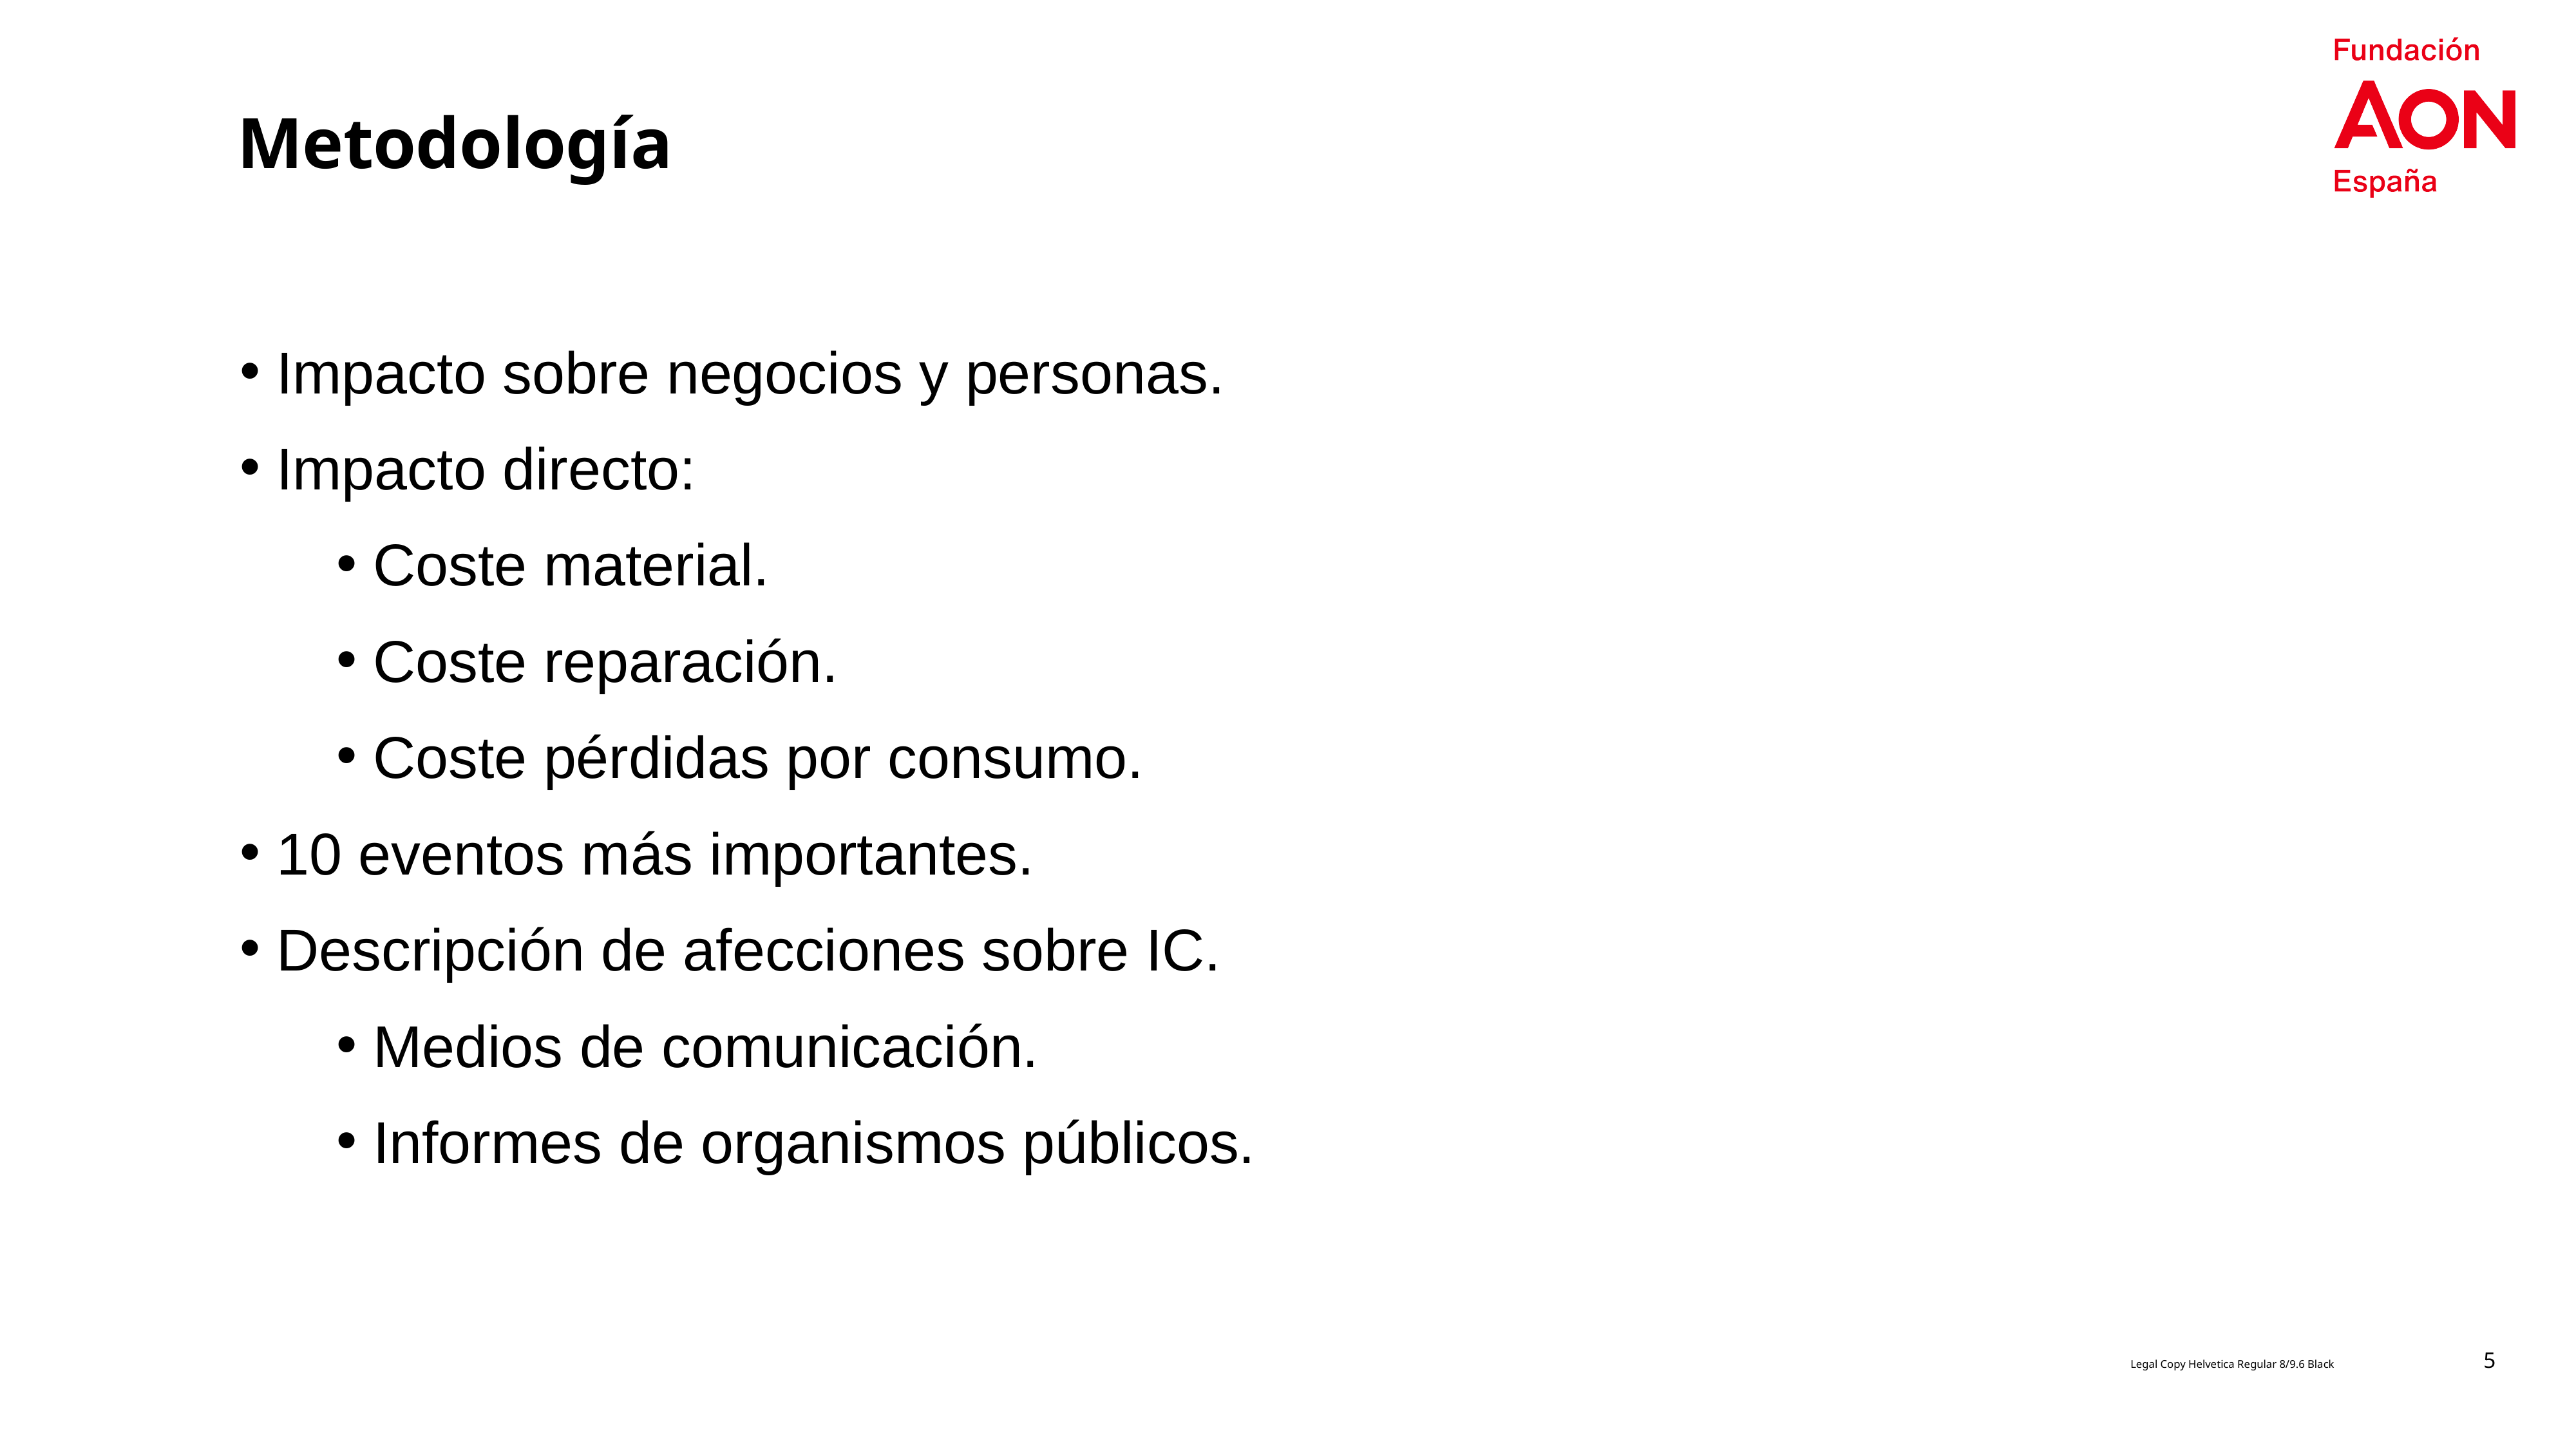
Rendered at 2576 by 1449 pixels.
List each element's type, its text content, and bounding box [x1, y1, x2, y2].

title Metodología [237, 99, 2307, 184]
slide_number 5 [2410, 1323, 2496, 1400]
text_box Impacto sobre negocios y personas. Impacto directo: Coste material. Coste reparación. Coste pérdidas por consumo. 10 eventos más importantes. Descripción de afecciones sobre IC. Medios de comunicación. Informes de organismos públicos. [240, 322, 2519, 1176]
picture [2307, 37, 2550, 198]
footer Legal Copy Helvetica Regular 8/9.6 Black [1270, 1326, 2335, 1404]
